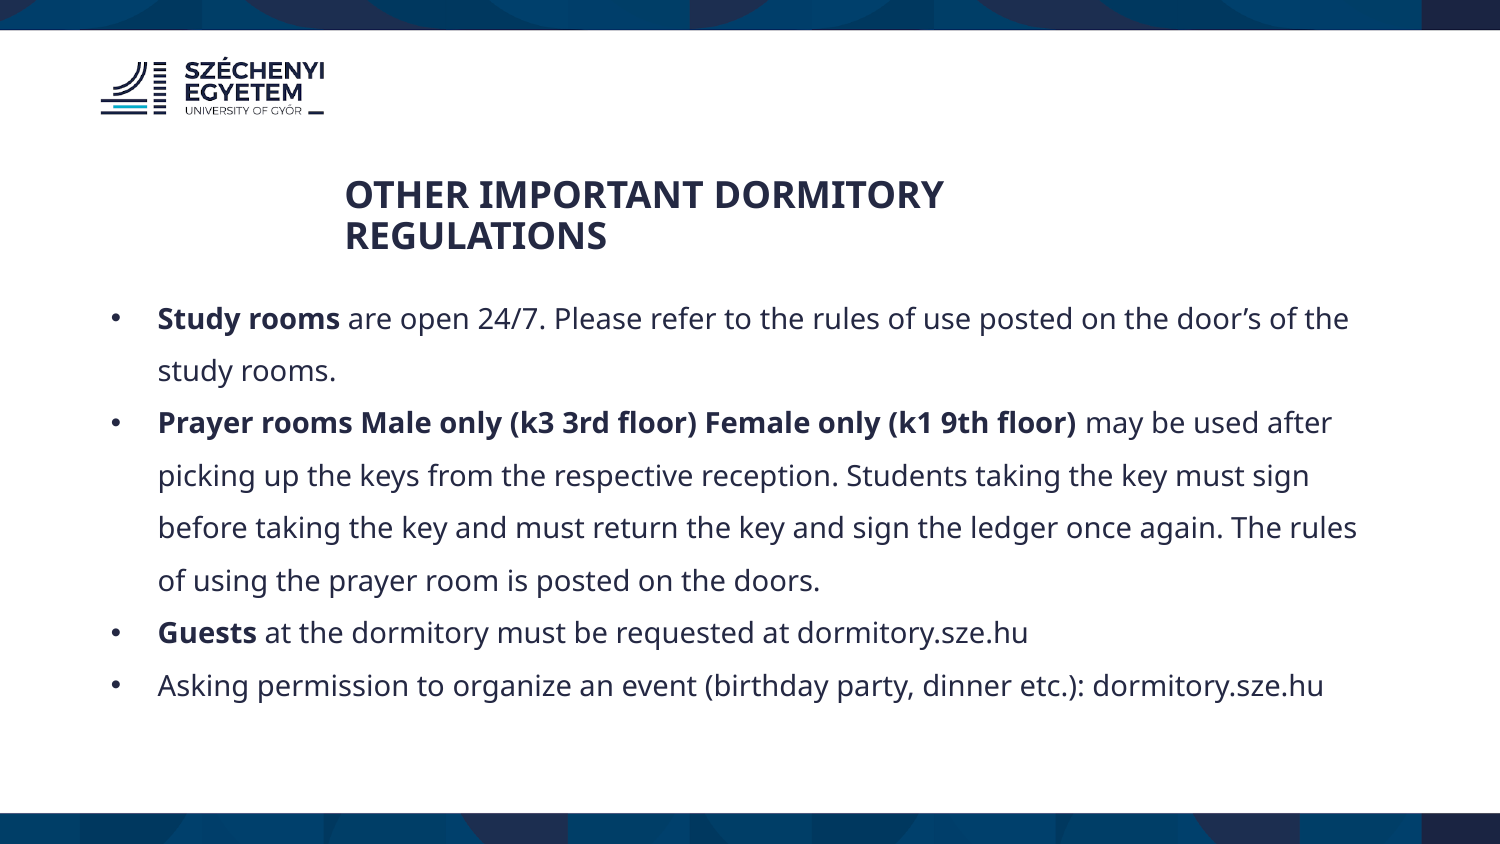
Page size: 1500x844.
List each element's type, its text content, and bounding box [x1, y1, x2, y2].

text_box Study rooms are open 24/7. Please refer to the rules of use posted on the door’s of the study rooms. Prayer rooms Male only (k3 3rd floor) Female only (k1 9th floor) may be used after picking up the keys from the respective reception. Students taking the key must sign before taking the key and must return the key and sign the ledger once again. The rules of using the prayer room is posted on the doors. Guests at the dormitory must be requested at dormitory.sze.hu Asking permission to organize an event (birthday party, dinner etc.): dormitory.sze.hu [95, 275, 1405, 710]
picture [0, 0, 1500, 844]
list Other important DORMITORY Regulations [329, 169, 1171, 239]
